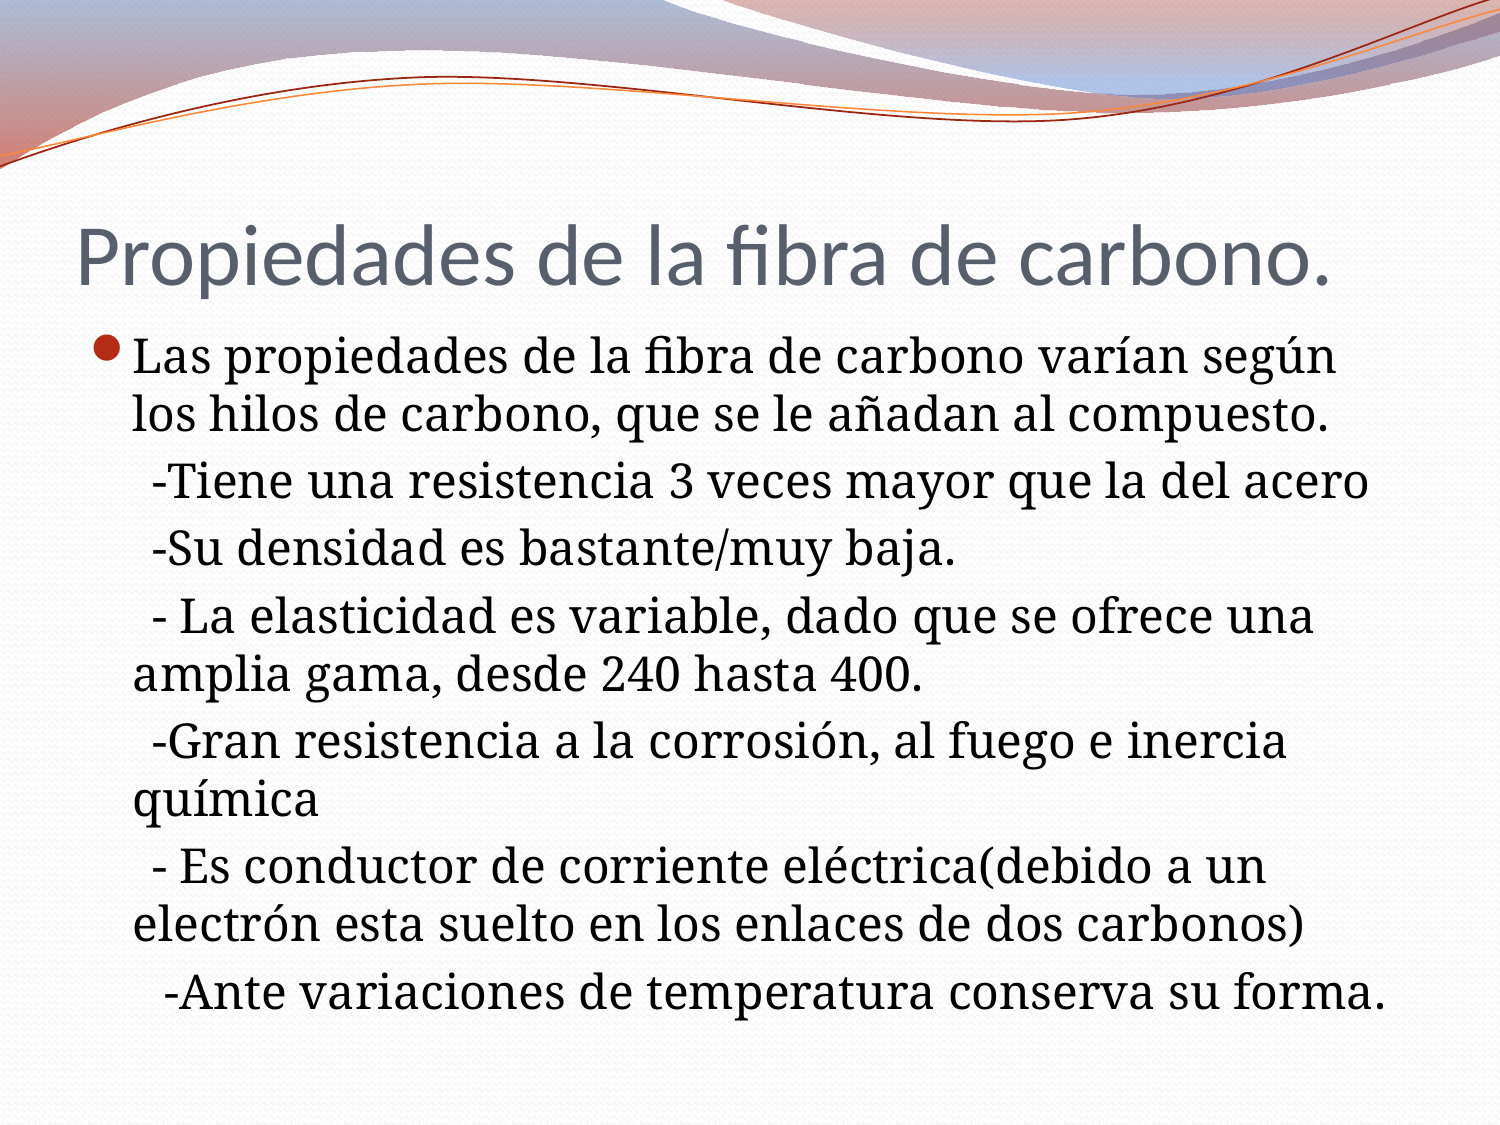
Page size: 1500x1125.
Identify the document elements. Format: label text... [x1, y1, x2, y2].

title Propiedades de la fibra de carbono. [75, 115, 1425, 303]
list Las propiedades de la fibra de carbono varían según los hilos de carbono, que se le añadan al compuesto. -Tiene una resistencia 3 veces mayor que la del acero -Su densidad es bastante/muy baja. - La elasticidad es variable, dado que se ofrece una amplia gama, desde 240 hasta 400. -Gran resistencia a la corrosión, al fuego e inercia química - Es conductor de corriente eléctrica(debido a un electrón esta suelto en los enlaces de dos carbonos) -Ante variaciones de temperatura conserva su forma. [75, 317, 1425, 1038]
